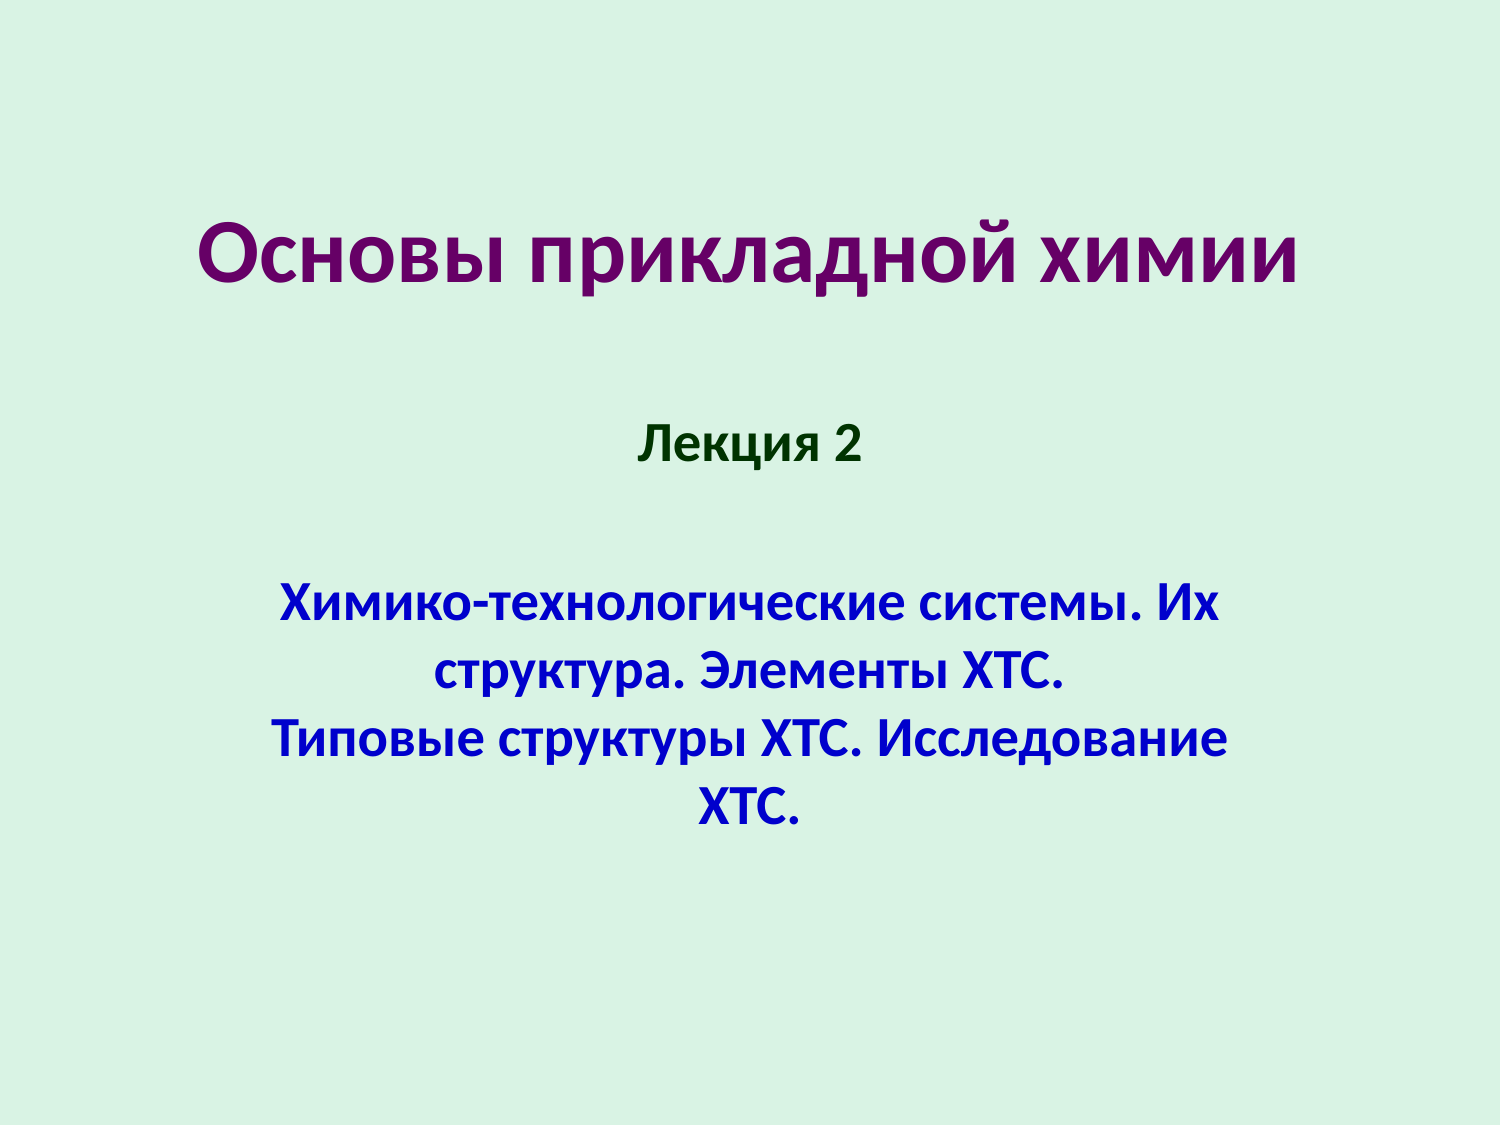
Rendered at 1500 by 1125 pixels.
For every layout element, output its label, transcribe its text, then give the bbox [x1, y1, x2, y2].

subtitle Лекция 2 Химико-технологические системы. Их структура. Элементы ХТС. Типовые структуры ХТС. Исследование ХТС. [225, 397, 1275, 925]
title Основы прикладной химии [112, 125, 1388, 367]
